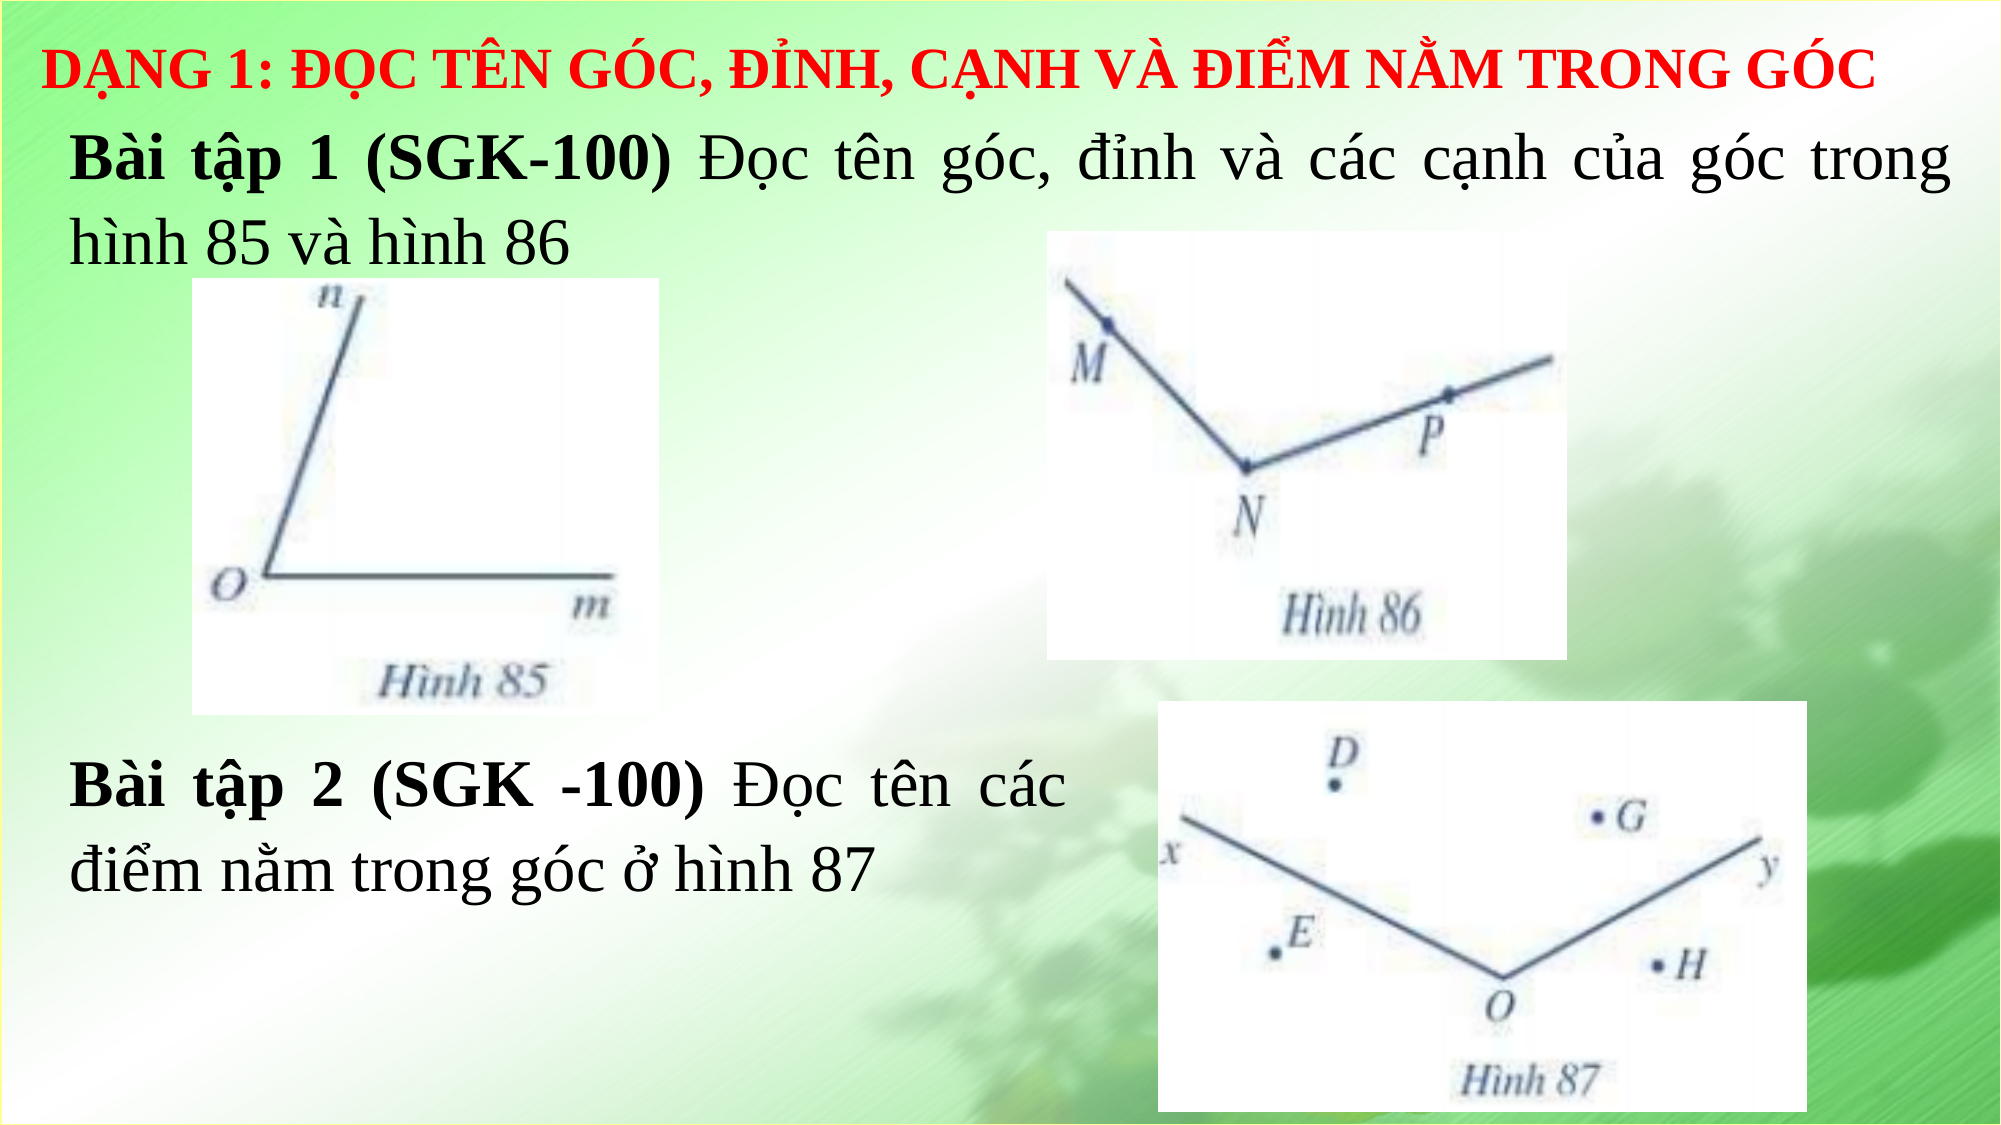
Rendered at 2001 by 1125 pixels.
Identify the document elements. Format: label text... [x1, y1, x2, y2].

picture [0, 0, 2001, 1125]
text_box Dạng 1: Đọc tên góc, đỉnh, cạnh và điểm nằm trong góc [26, 23, 1894, 108]
text_box Bài tập 2 (SGK -100) Đọc tên các điểm nằm trong góc ở hình 87 [55, 727, 1083, 912]
text_box Bài tập 1 (SGK-100) Đọc tên góc, đỉnh và các cạnh của góc trong hình 85 và hình 86 [55, 100, 1969, 285]
